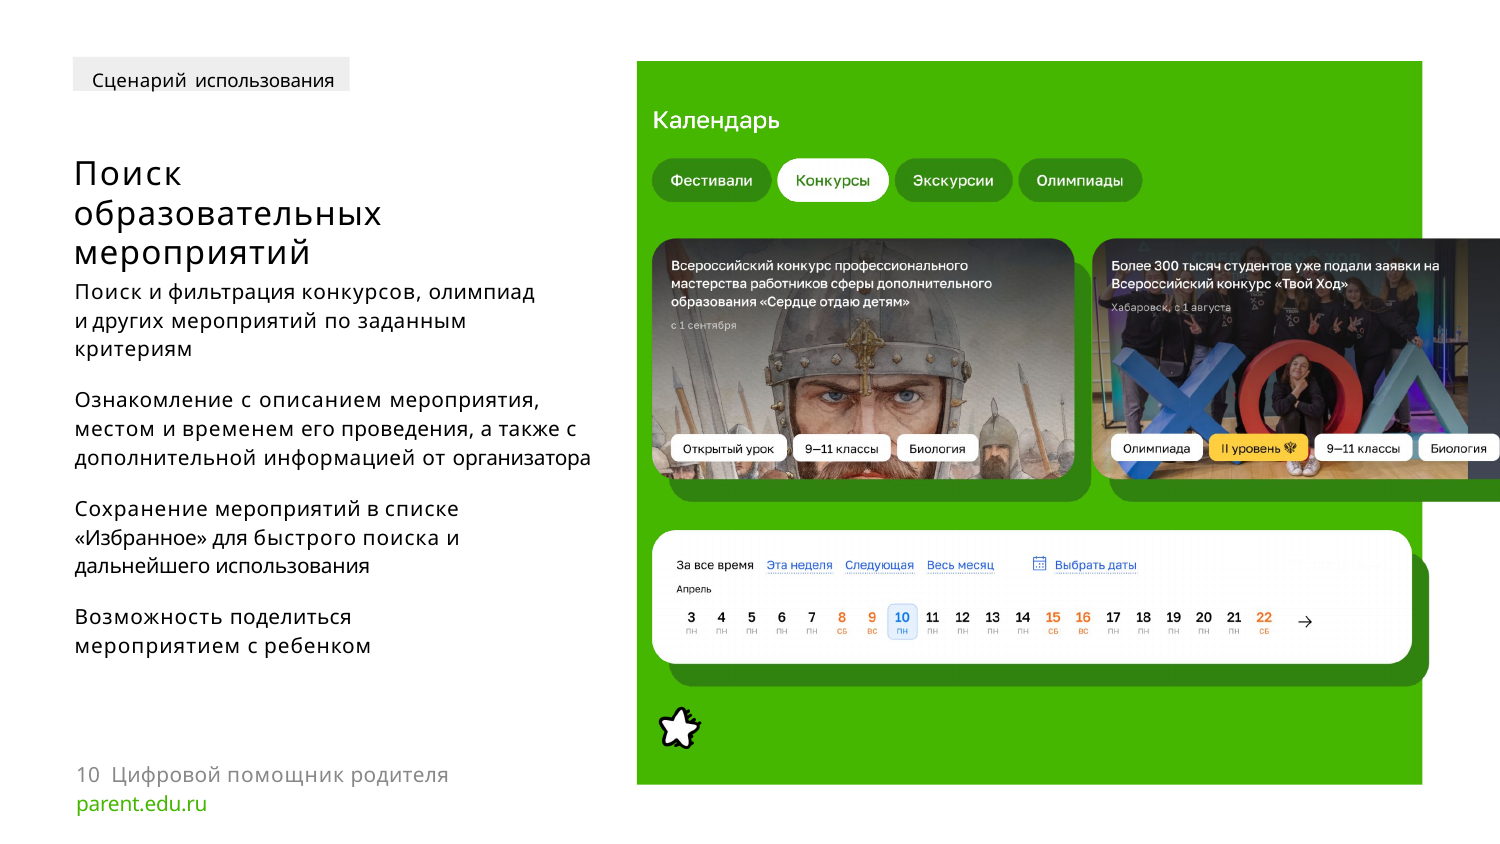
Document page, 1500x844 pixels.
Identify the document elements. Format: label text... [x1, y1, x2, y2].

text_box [636, 60, 1500, 785]
slide_number 10 Цифровой помощник родителя parent.edu.ru [69, 760, 584, 844]
text_box Сценарий использования [72, 56, 350, 91]
title Поиск образовательных мероприятий [71, 149, 479, 293]
text_box Поиск и фильтрация конкурсов, олимпиад и других мероприятий по заданным критериям Ознакомление с описанием мероприятия, местом и временем его проведения, а также с дополнительной информацией от организатора Сохранение мероприятий в списке «Избранное» для быстрого поиска и дальнейшего использования Возможность поделиться мероприятием с ребенком [72, 273, 594, 658]
